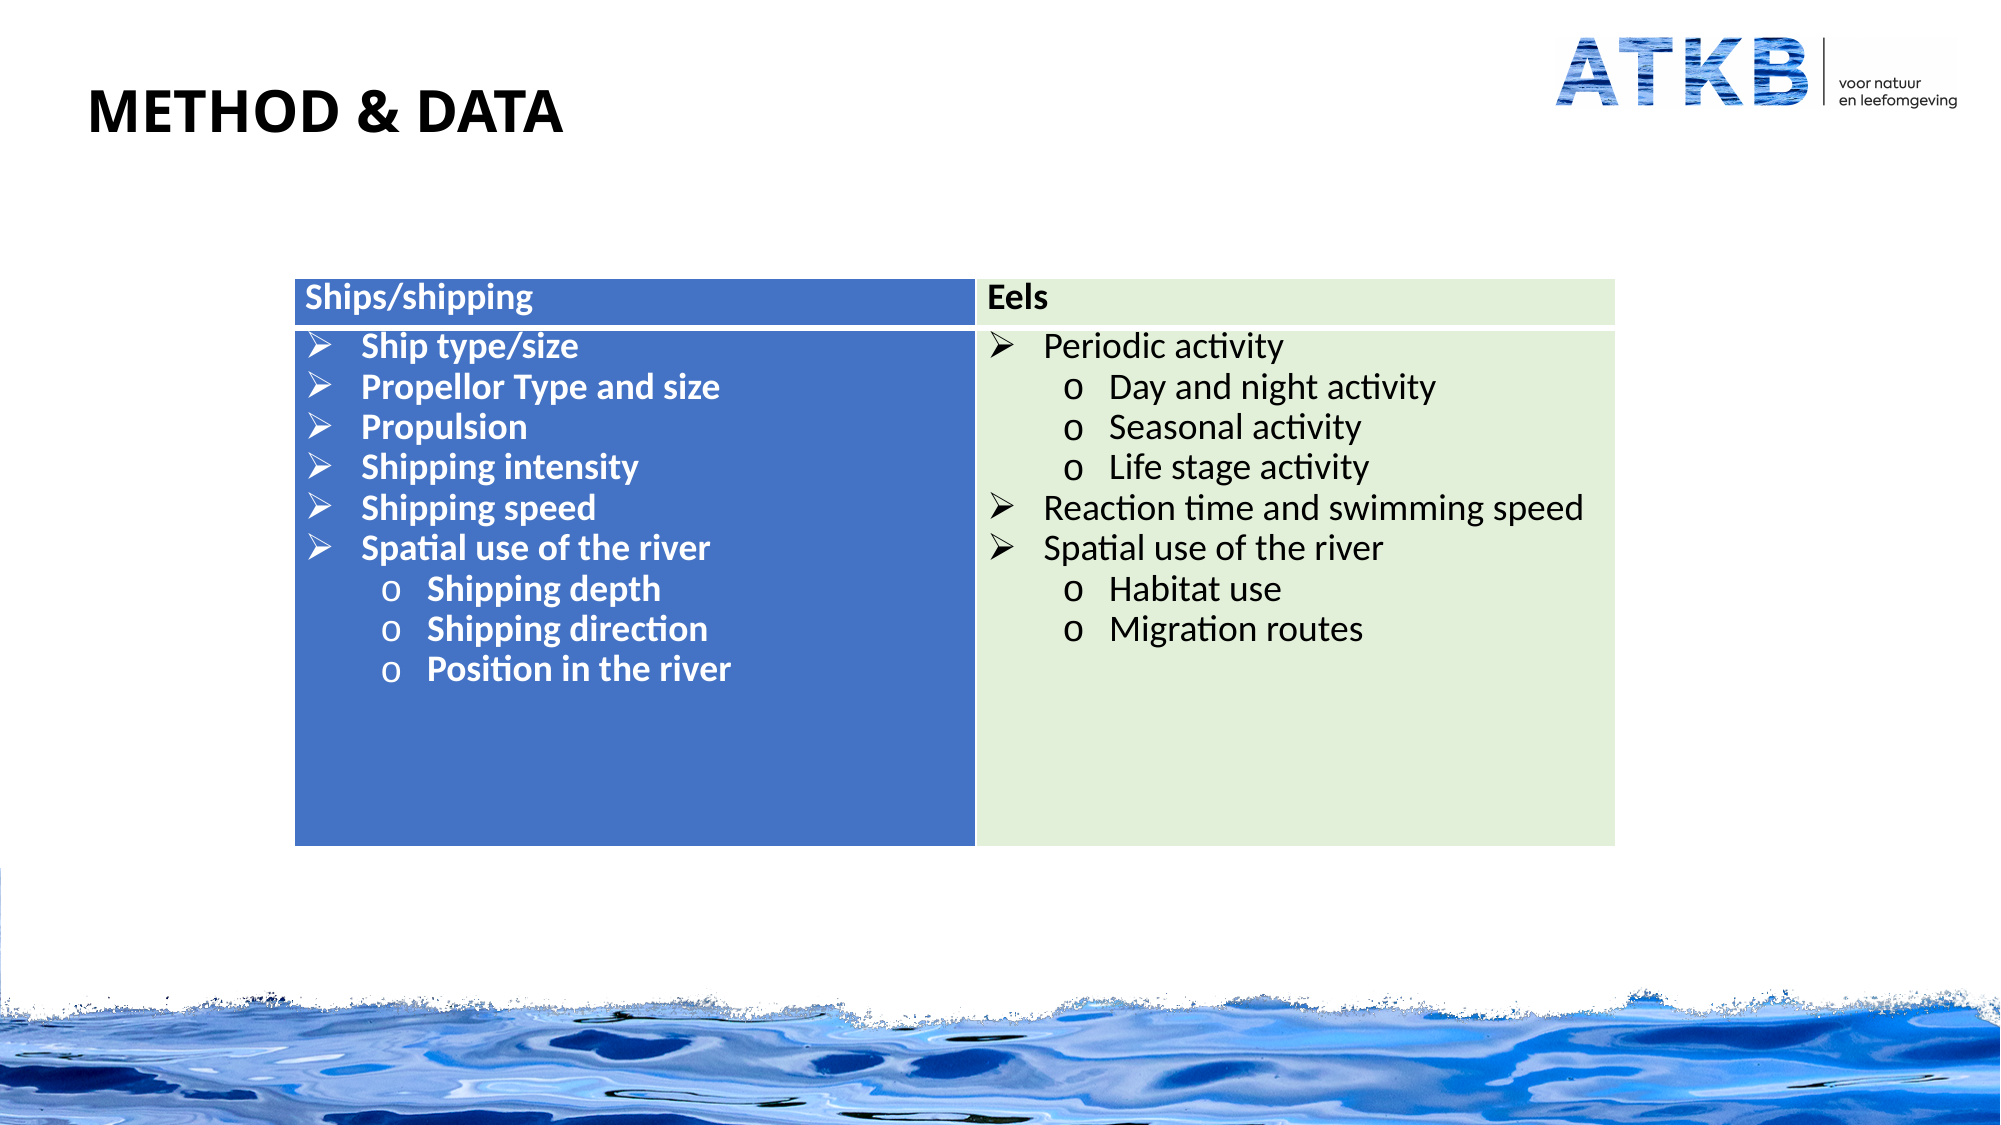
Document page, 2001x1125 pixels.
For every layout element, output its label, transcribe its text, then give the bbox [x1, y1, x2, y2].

picture [2, 762, 2000, 1125]
list Method & Data [71, 74, 1787, 155]
table_header Ships/shipping [295, 279, 975, 325]
picture [1555, 37, 1957, 109]
table_header Eels [977, 279, 1615, 325]
table_cell Periodic activity Day and night activity Seasonal activity Life stage activity Reaction time and swimming speed Spatial use of the river Habitat use Migration routes [977, 331, 1615, 846]
table_cell Ship type/size Propellor Type and size Propulsion Shipping intensity Shipping speed Spatial use of the river Shipping depth Shipping direction Position in the river [295, 331, 975, 846]
